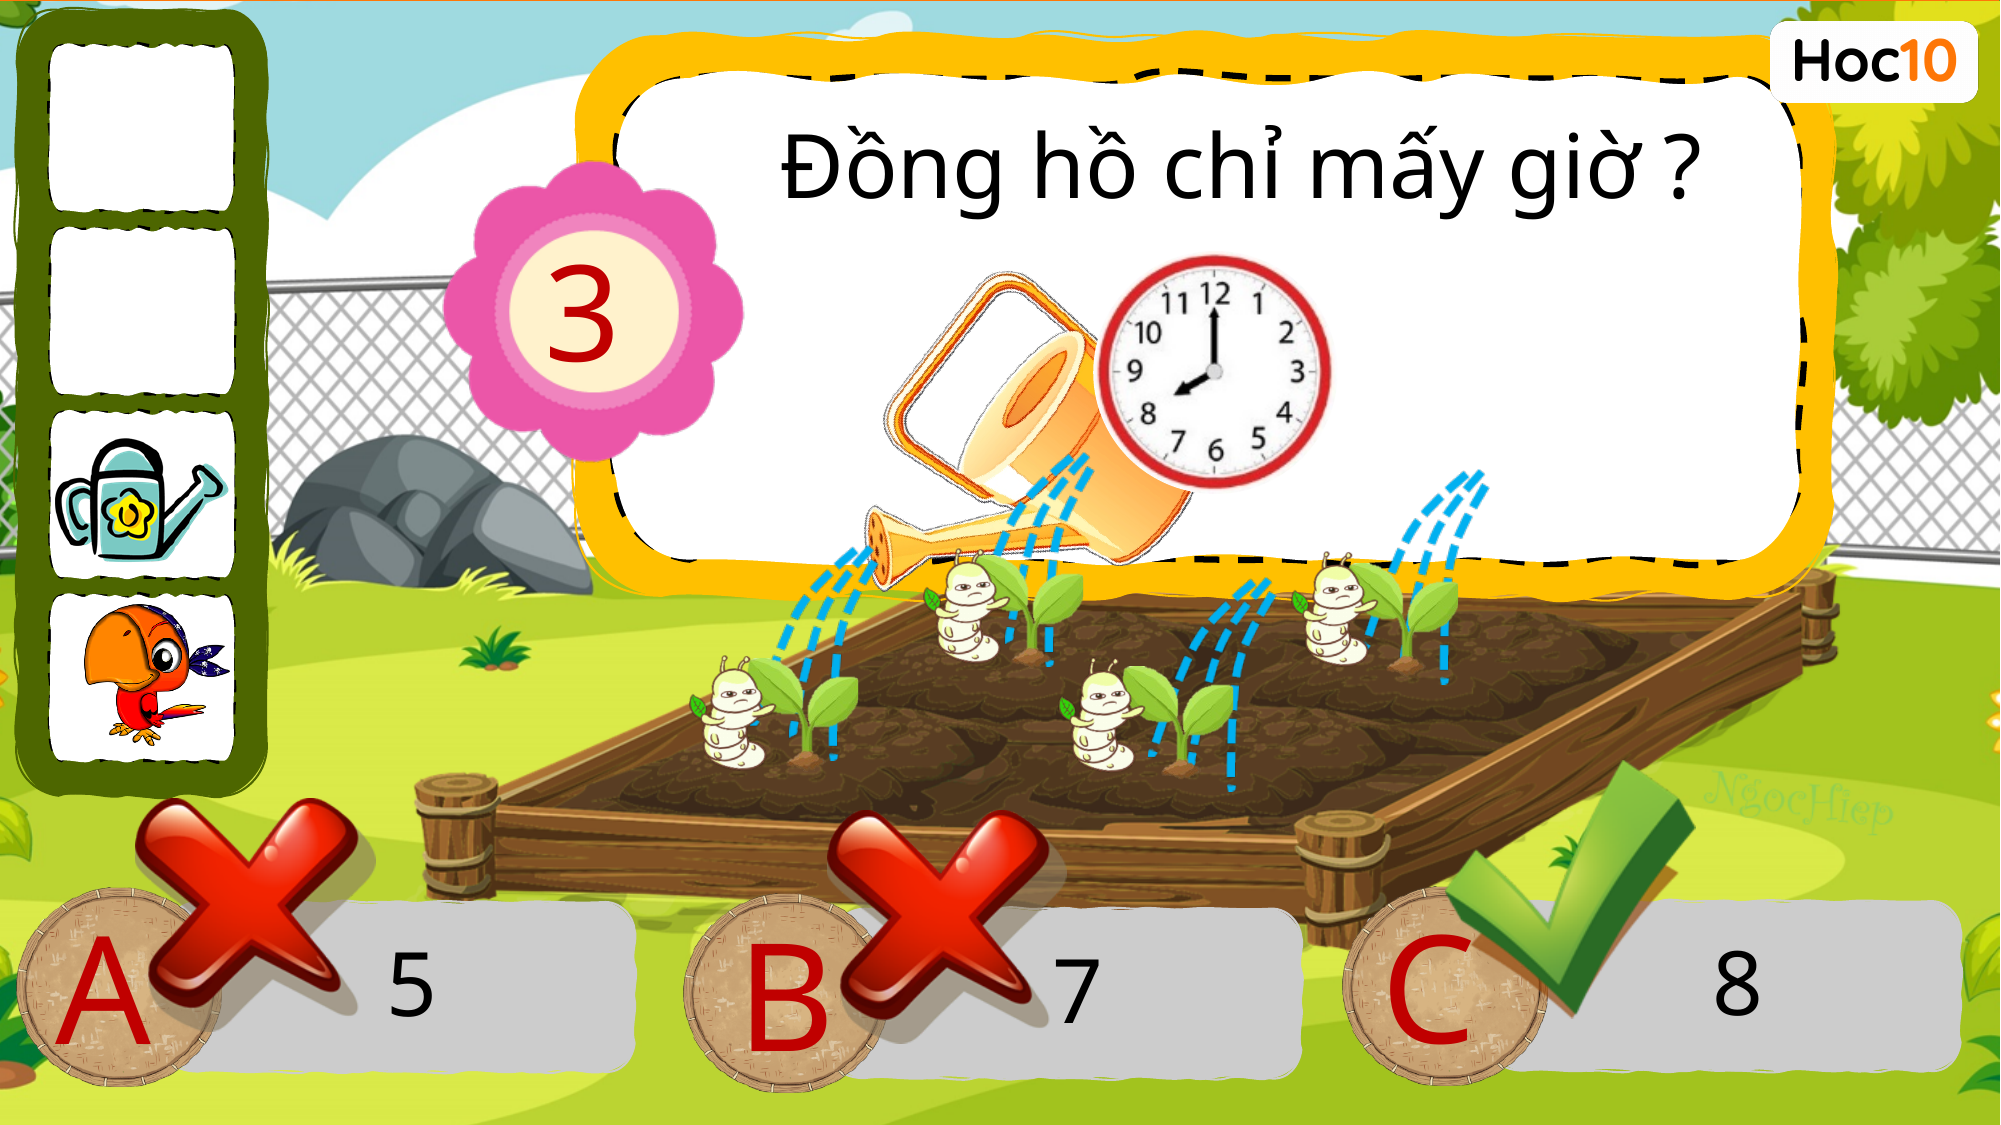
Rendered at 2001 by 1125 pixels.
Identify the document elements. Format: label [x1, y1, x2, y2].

text_box [1342, 886, 1961, 1086]
text_box [16, 887, 635, 1087]
text_box [683, 893, 1302, 1093]
text_box [428, 36, 1834, 596]
picture [0, 0, 2000, 1125]
